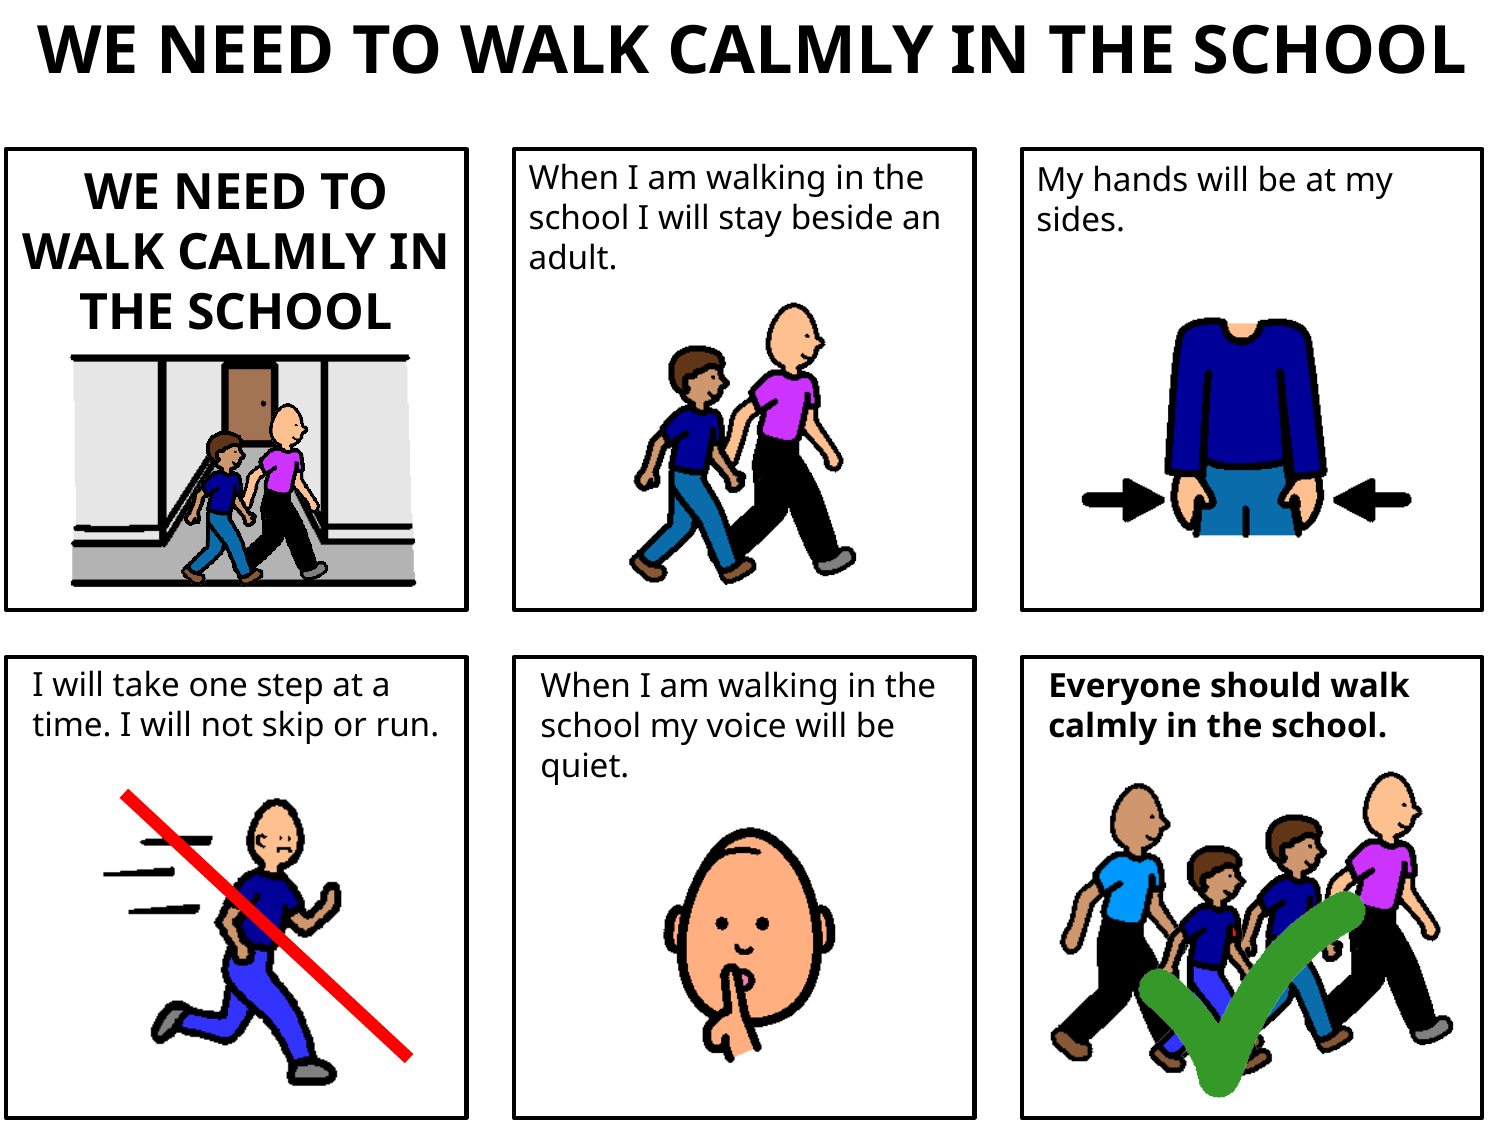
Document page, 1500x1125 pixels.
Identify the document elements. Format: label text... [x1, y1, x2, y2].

text_box My hands will be at my sides. [1021, 151, 1483, 526]
picture [938, 761, 1471, 1118]
text_box When I am walking in the school my voice will be quiet. [525, 656, 987, 792]
text_box Everyone should walk calmly in the school. [1033, 656, 1471, 752]
text_box WE NEED TO WALK CALMLY IN THE SCHOOL [5, 0, 1500, 95]
text_box [512, 147, 977, 612]
picture [1075, 285, 1415, 575]
text_box [512, 655, 977, 1120]
text_box [4, 147, 469, 612]
picture [60, 312, 424, 622]
picture [614, 292, 875, 622]
text_box When I am walking in the school I will stay beside an adult. [513, 148, 975, 284]
text_box [1020, 147, 1484, 612]
text_box WE NEED TO WALK CALMLY IN THE SCHOOL [5, 151, 467, 347]
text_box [123, 793, 410, 1059]
picture [589, 809, 899, 1074]
text_box I will take one step at a time. I will not skip or run. [17, 655, 467, 751]
text_box [4, 655, 469, 1120]
text_box [1020, 655, 1484, 1120]
picture [56, 790, 410, 1093]
